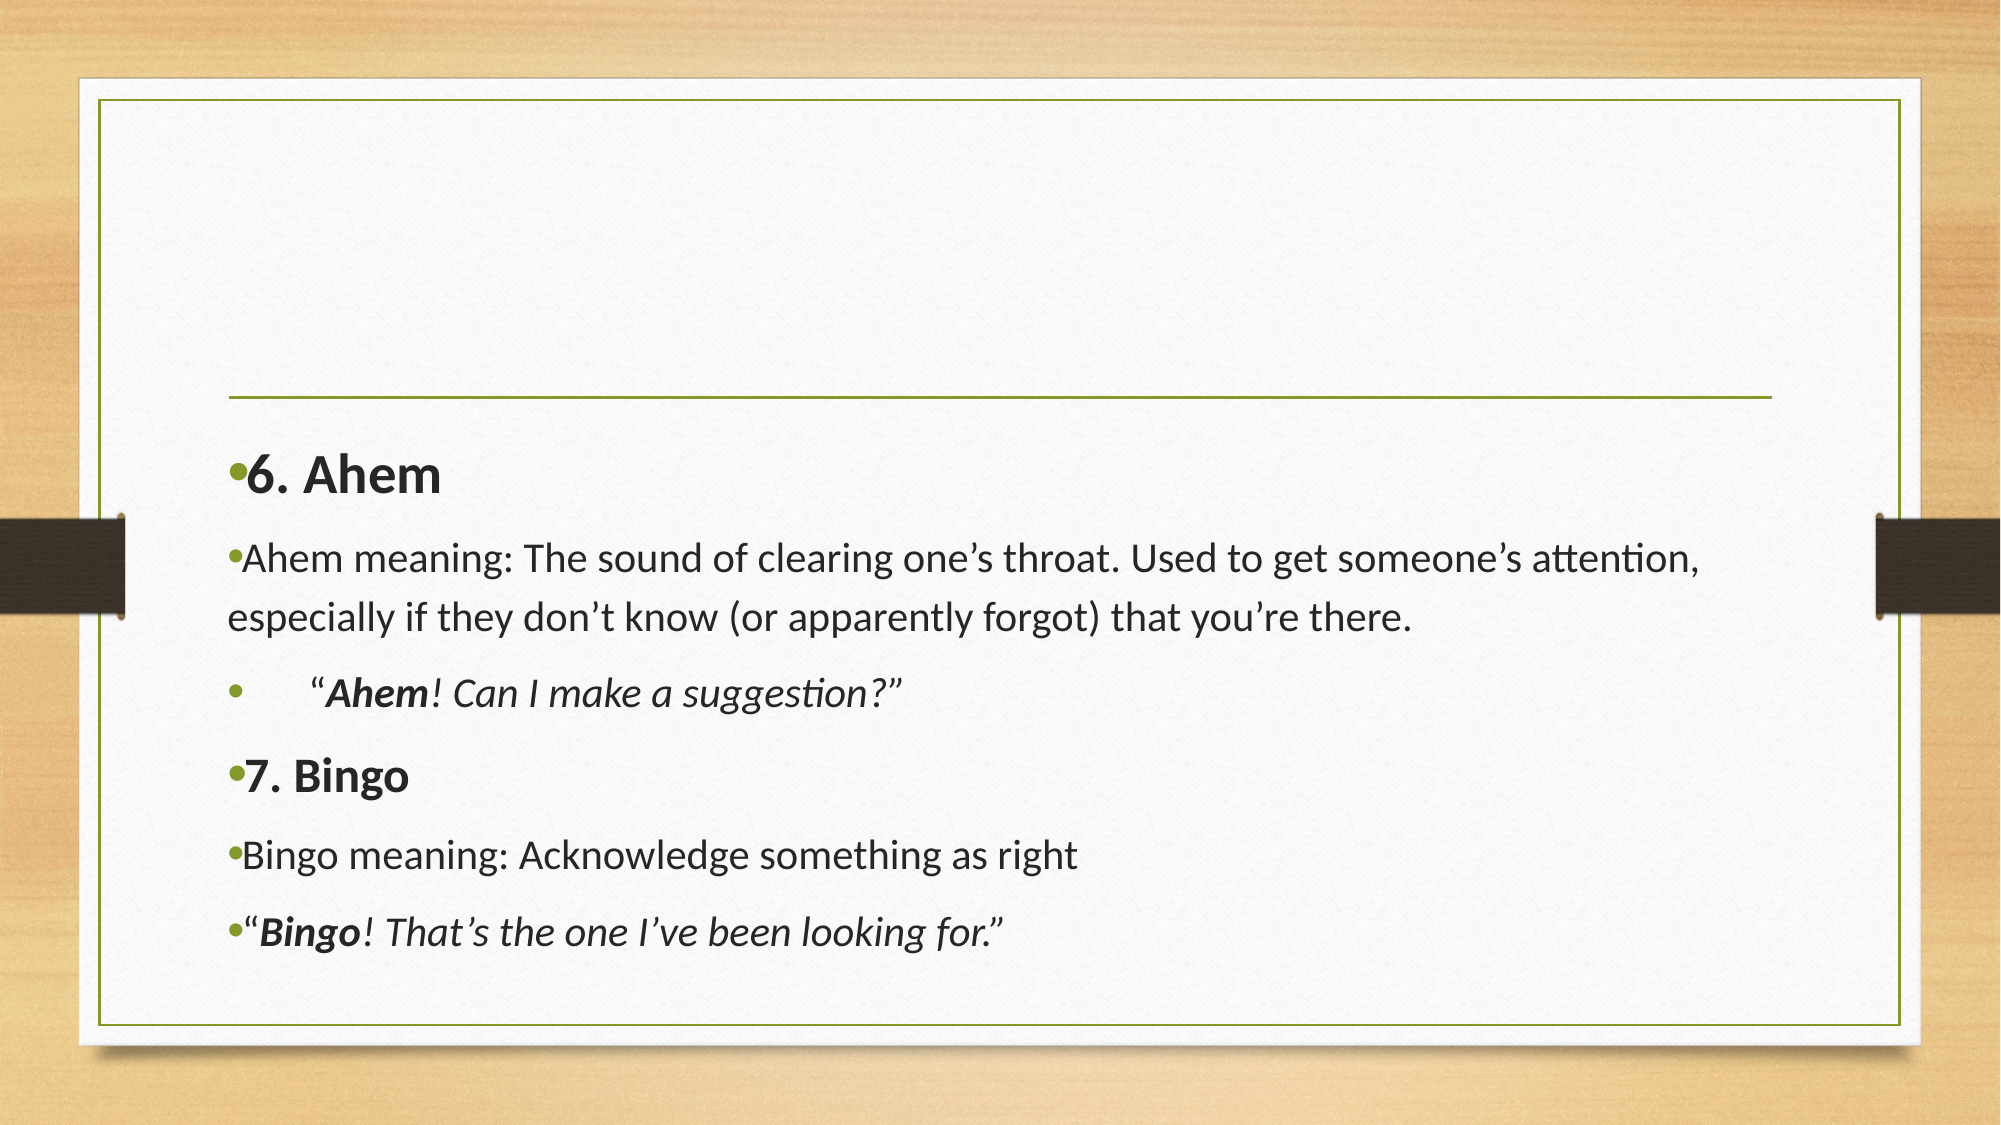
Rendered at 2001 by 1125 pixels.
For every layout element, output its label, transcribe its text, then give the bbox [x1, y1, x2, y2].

picture [0, 0, 2001, 1125]
list 6. Ahem Ahem meaning: The sound of clearing one’s throat. Used to get someone’s attention, especially if they don’t know (or apparently forgot) that you’re there. “Ahem! Can I make a suggestion?” 7. Bingo Bingo meaning: Acknowledge something as right “Bingo! That’s the one I’ve been looking for.” [212, 419, 1788, 964]
